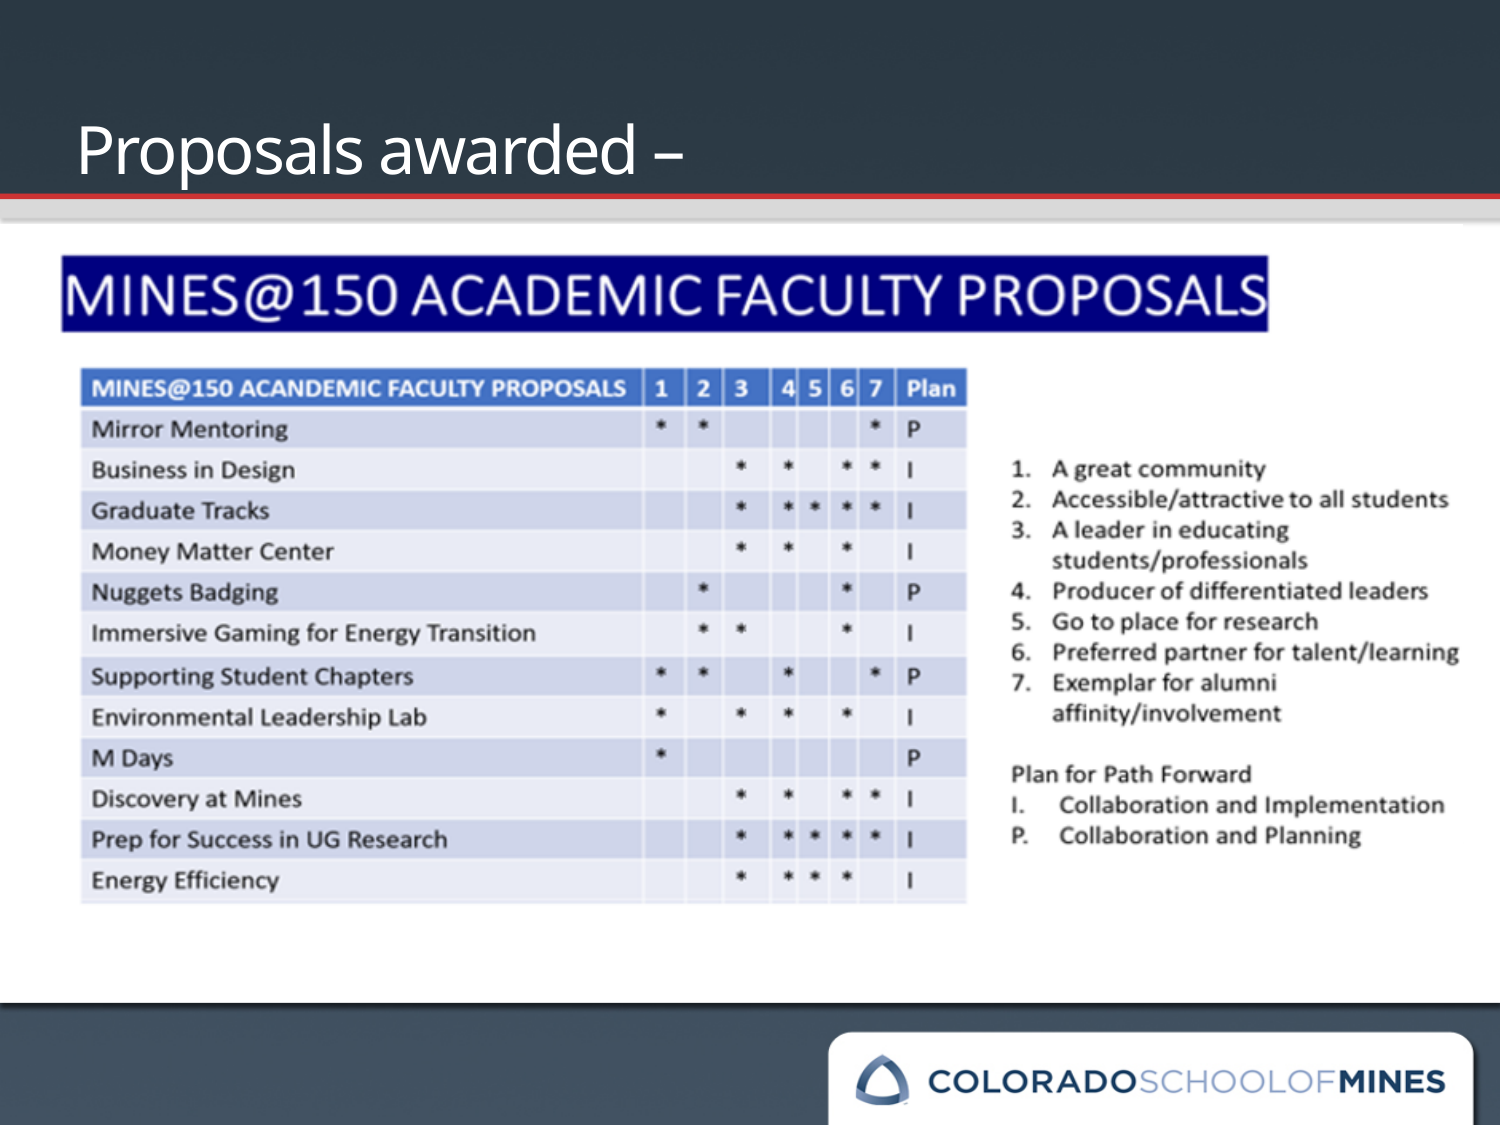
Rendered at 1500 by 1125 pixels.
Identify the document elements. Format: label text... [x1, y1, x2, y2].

title Proposals awarded – [75, 24, 1425, 188]
picture [0, 0, 1500, 1125]
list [0, 224, 1463, 988]
